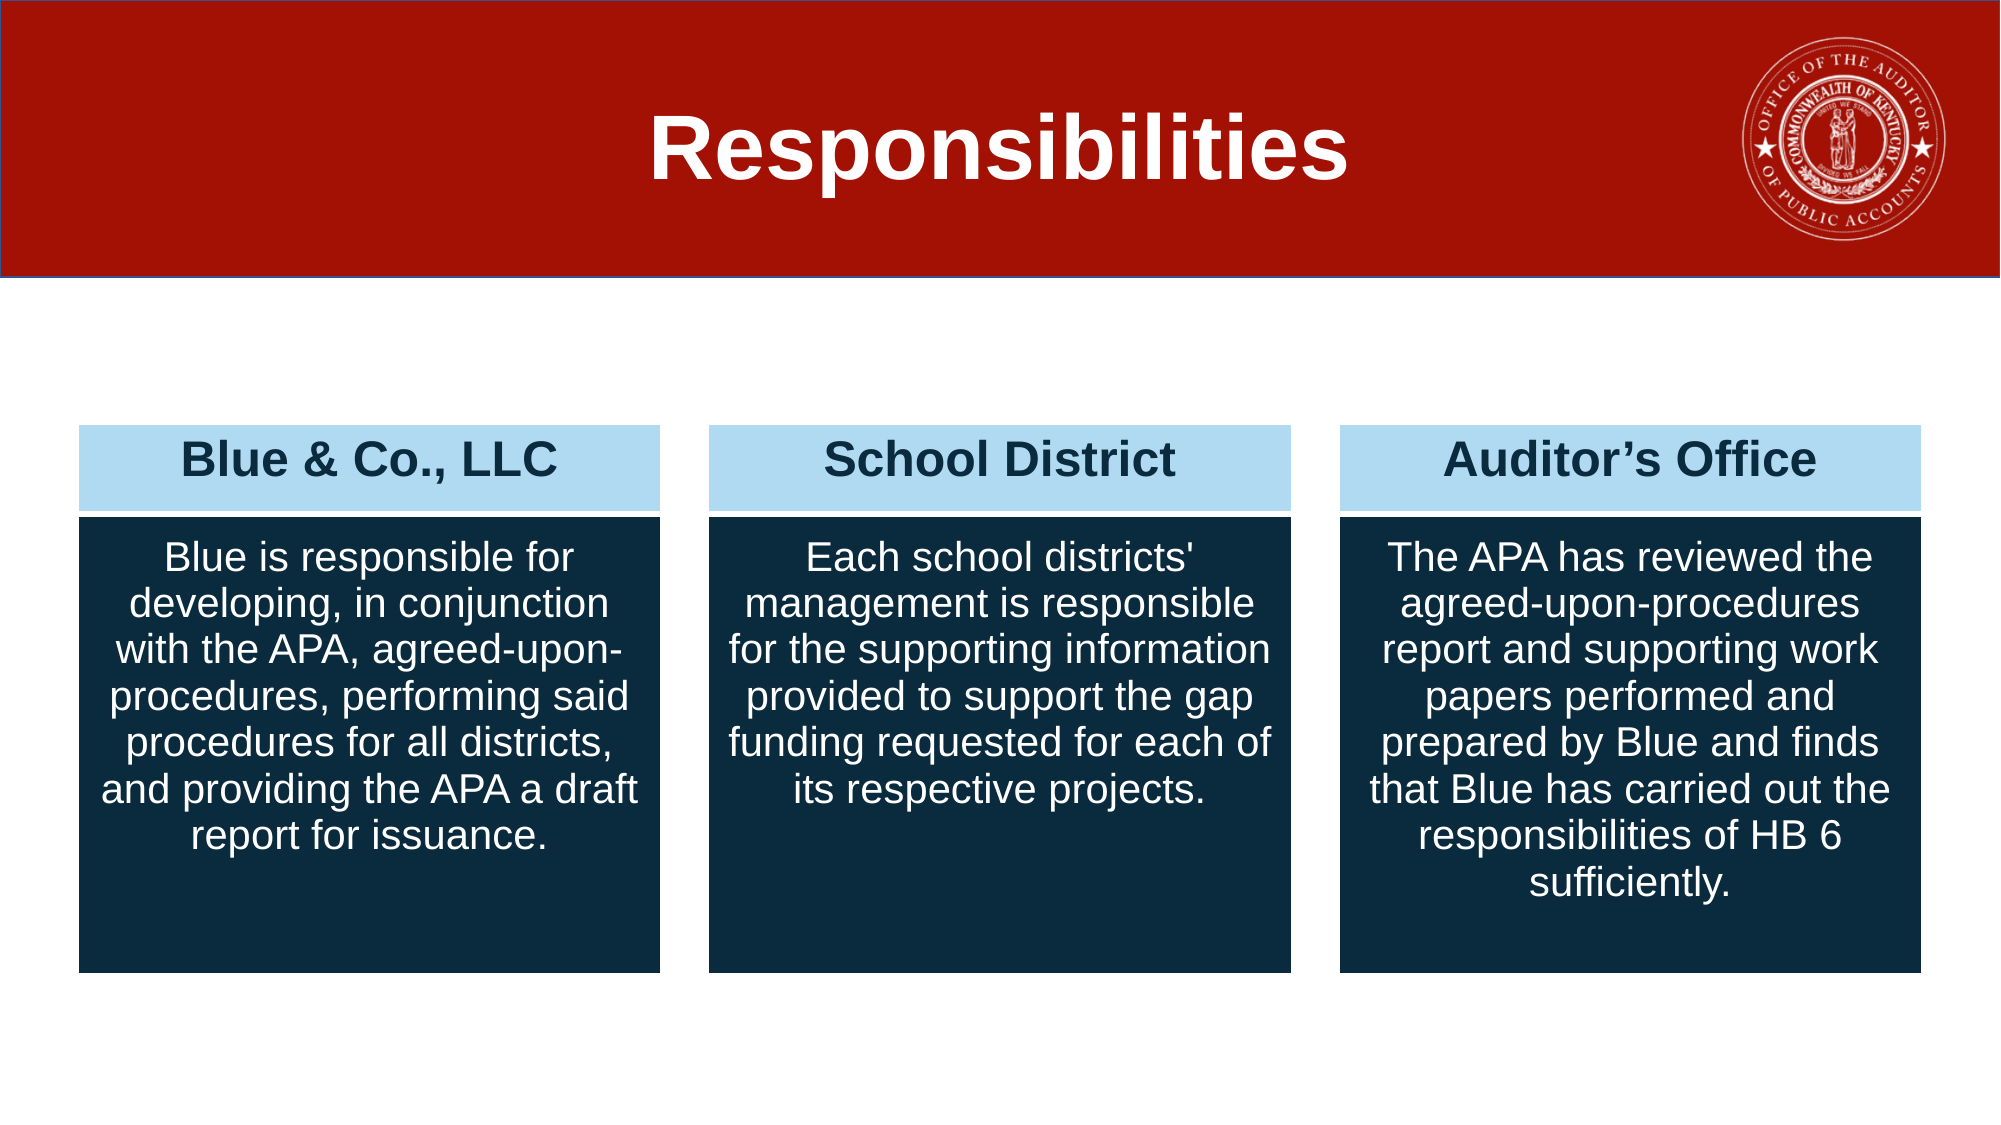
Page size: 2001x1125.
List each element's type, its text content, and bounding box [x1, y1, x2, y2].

table_header Blue & Co., LLC [79, 425, 660, 511]
table_header Auditor’s Office [1340, 425, 1921, 511]
picture [1688, 0, 2000, 295]
title Responsibilities [137, 41, 1688, 259]
table_cell Each school districts' management is responsible for the supporting information provided to support the gap funding requested for each of its respective projects. [709, 517, 1291, 973]
table_cell Blue is responsible for developing, in conjunction with the APA, agreed-upon-procedures, performing said procedures for all districts, and providing the APA a draft report for issuance. [79, 517, 660, 973]
table_header School District [709, 425, 1291, 511]
text_box [0, 0, 1688, 278]
table_cell The APA has reviewed the agreed-upon-procedures report and supporting work papers performed and prepared by Blue and finds that Blue has carried out the responsibilities of HB 6 sufficiently. [1340, 517, 1921, 973]
